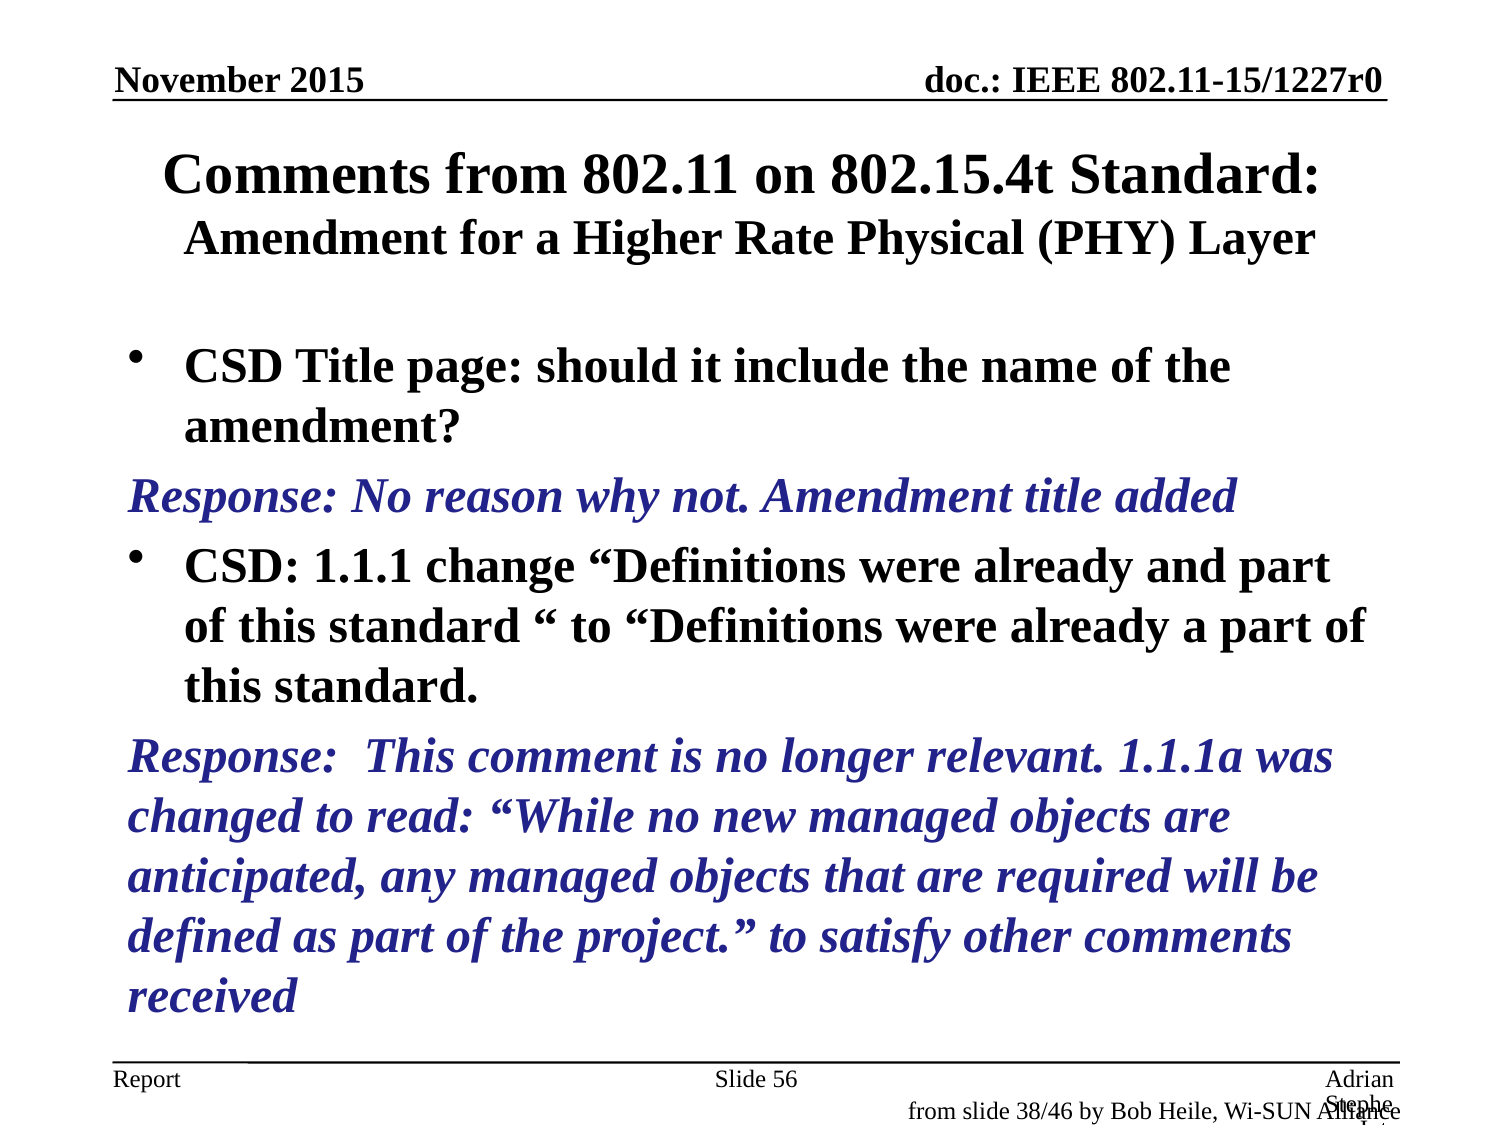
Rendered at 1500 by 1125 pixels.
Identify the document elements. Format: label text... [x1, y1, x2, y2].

text_box from slide 38/46 by Bob Heile, Wi-SUN Alliance [343, 1087, 1417, 1125]
list CSD Title page: should it include the name of the amendment? Response: No reason why not. Amendment title added CSD: 1.1.1 change “Definitions were already and part of this standard “ to “Definitions were already a part of this standard. Response: This comment is no longer relevant. 1.1.1a was changed to read: “While no new managed objects are anticipated, any managed objects that are required will be defined as part of the project.” to satisfy other comments received [112, 324, 1388, 1000]
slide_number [114, 54, 374, 101]
footer Adrian Stephens, Intel Corporation [1324, 1061, 1402, 1087]
title Comments from 802.11 on 802.15.4t Standard: Amendment for a Higher Rate Physical (PHY) Layer [112, 112, 1388, 288]
slide_number Slide 56 [711, 1061, 801, 1087]
